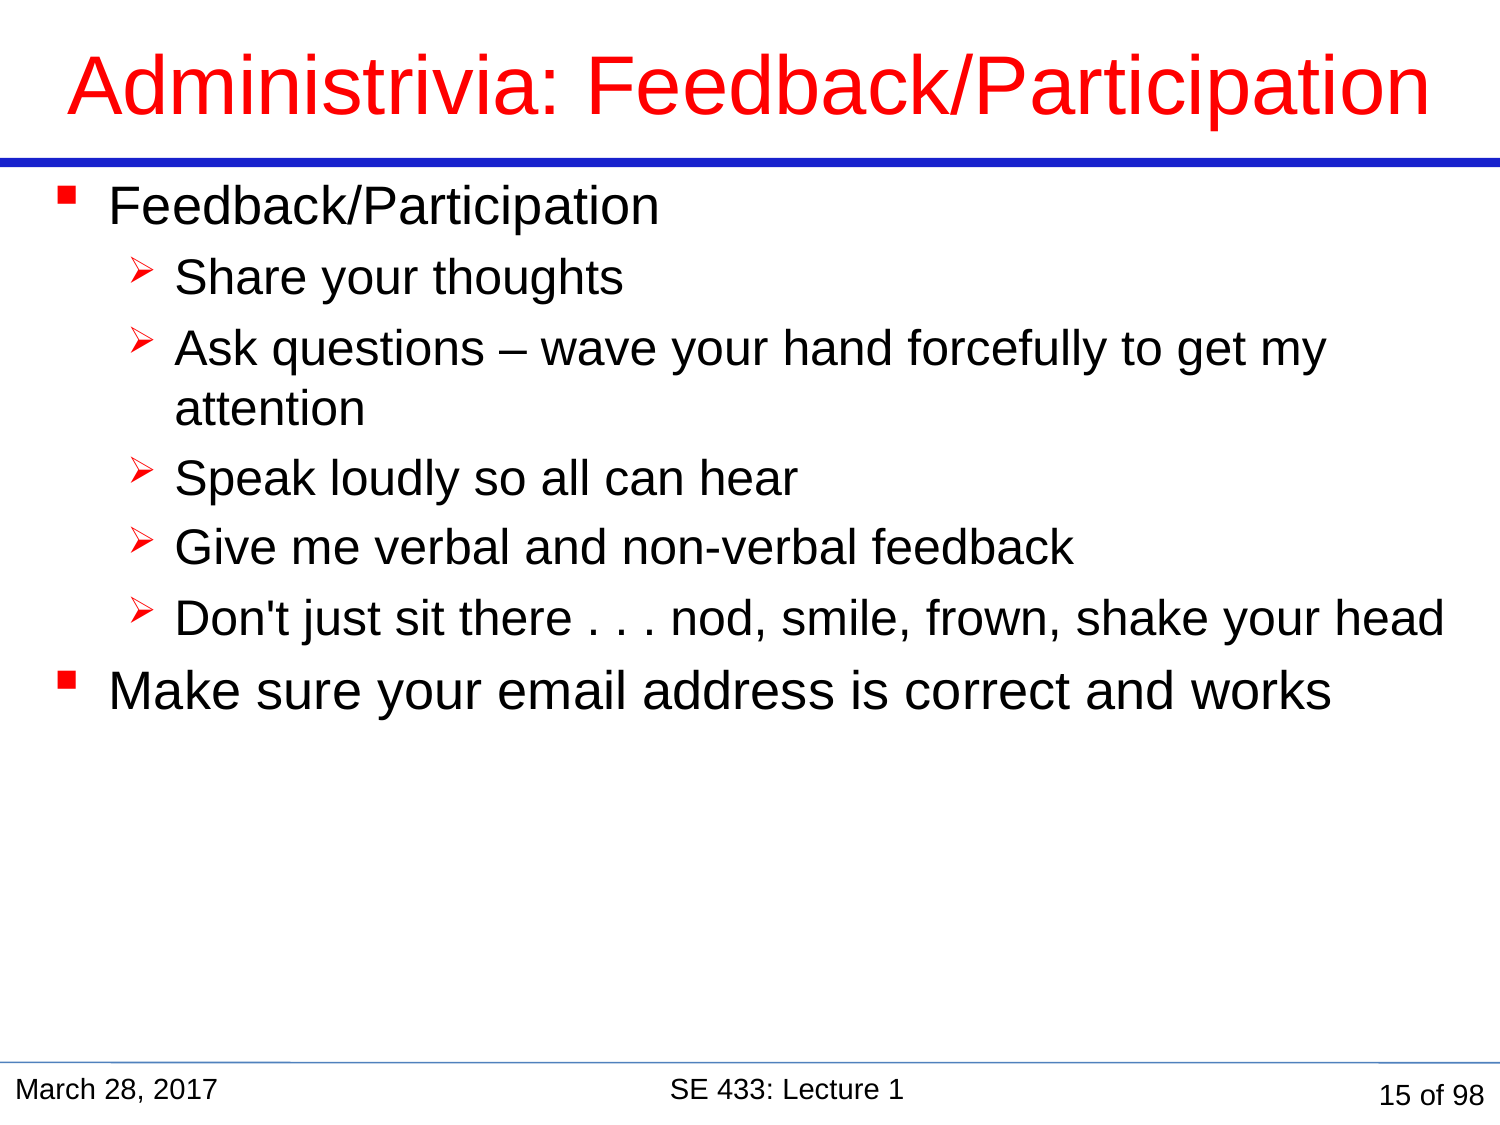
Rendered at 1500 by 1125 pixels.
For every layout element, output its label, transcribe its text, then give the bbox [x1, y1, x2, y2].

footer SE 433: Lecture 1 [324, 1062, 1249, 1125]
list Feedback/Participation Share your thoughts Ask questions – wave your hand forcefully to get my attention Speak loudly so all can hear Give me verbal and non-verbal feedback Don't just sit there . . . nod, smile, frown, shake your head Make sure your email address is correct and works [37, 162, 1463, 1062]
title Administrivia: Feedback/Participation [0, 0, 1500, 163]
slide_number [0, 1062, 324, 1125]
slide_number 15 of 98 [1249, 1062, 1500, 1125]
